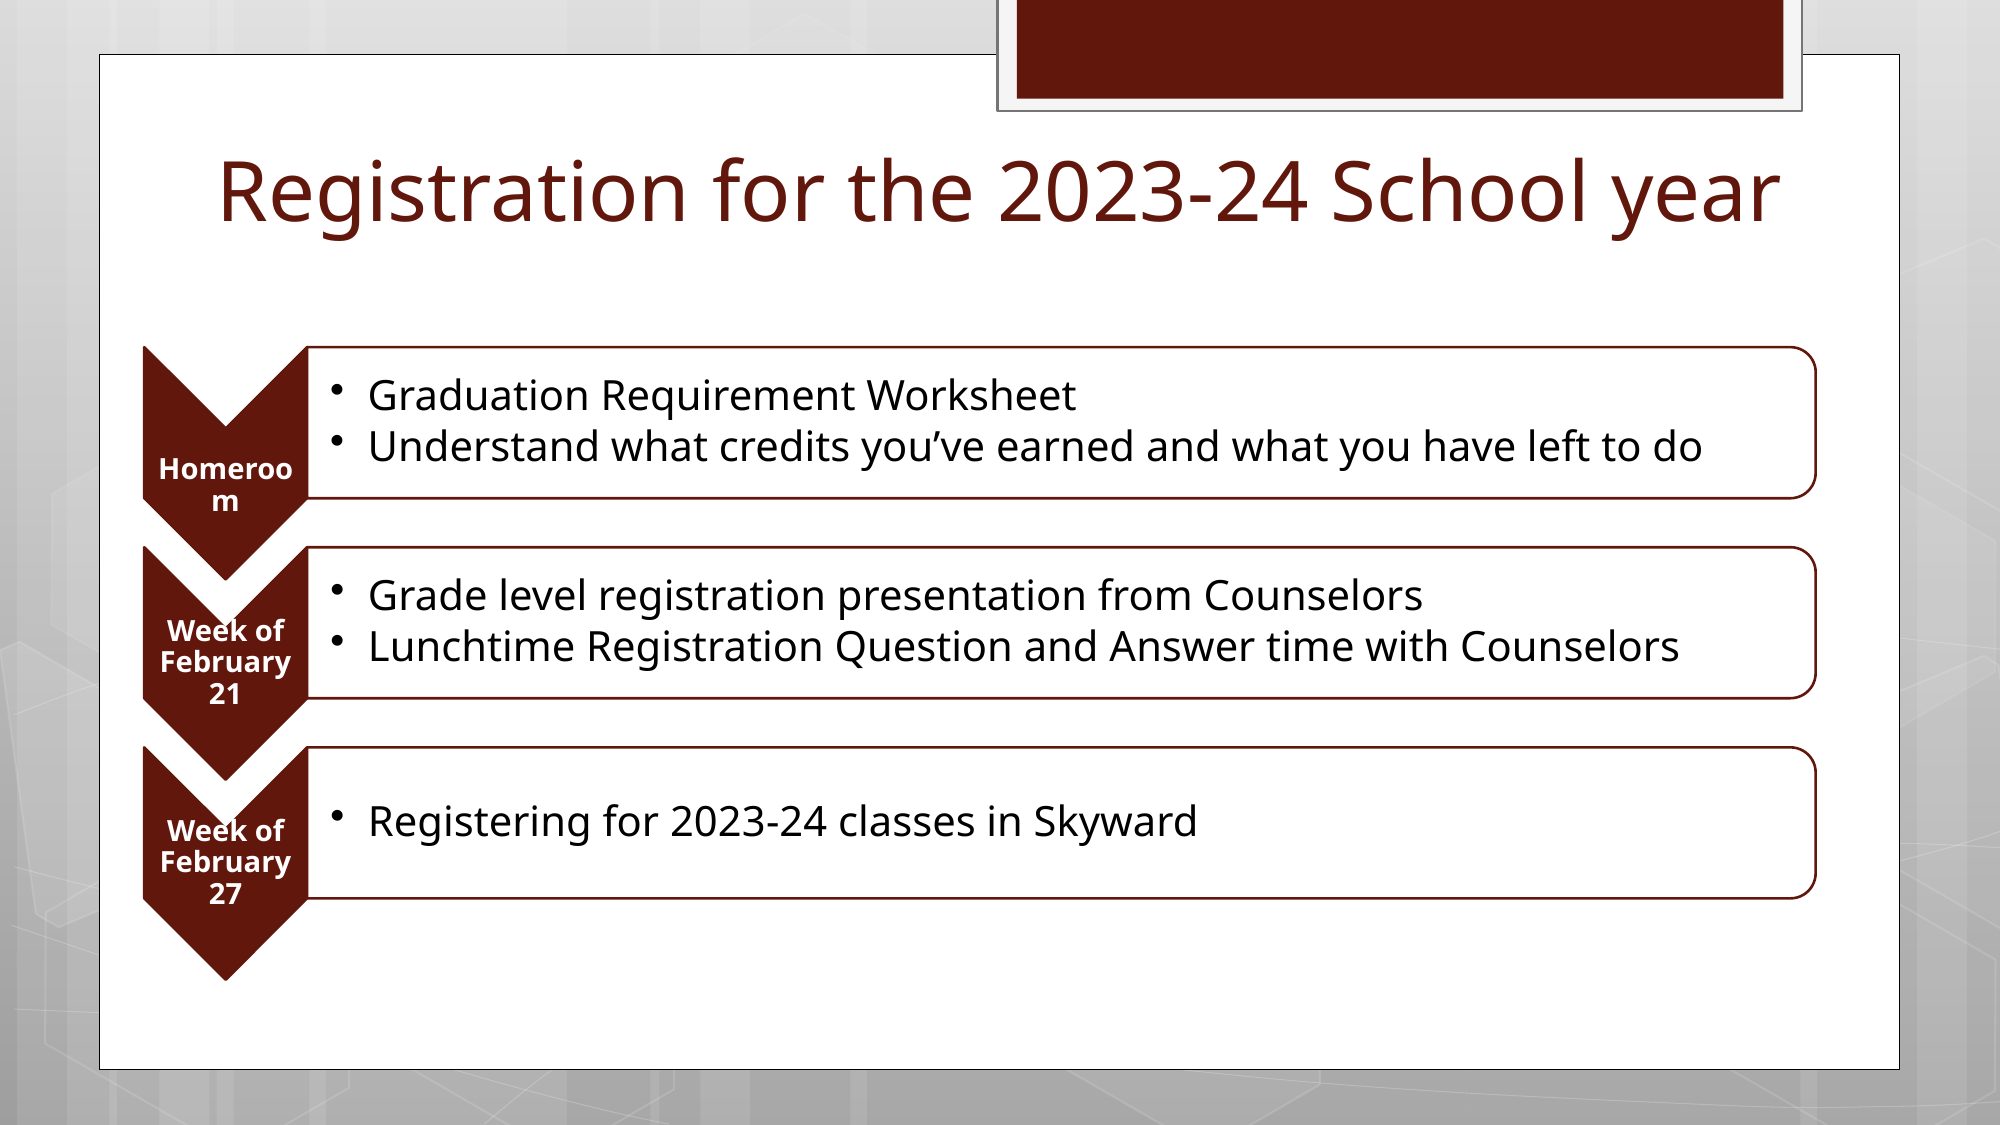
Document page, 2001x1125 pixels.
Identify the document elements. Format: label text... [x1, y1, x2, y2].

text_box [143, 346, 1816, 981]
title Registration for the 2023-24 School year [95, 115, 1905, 246]
